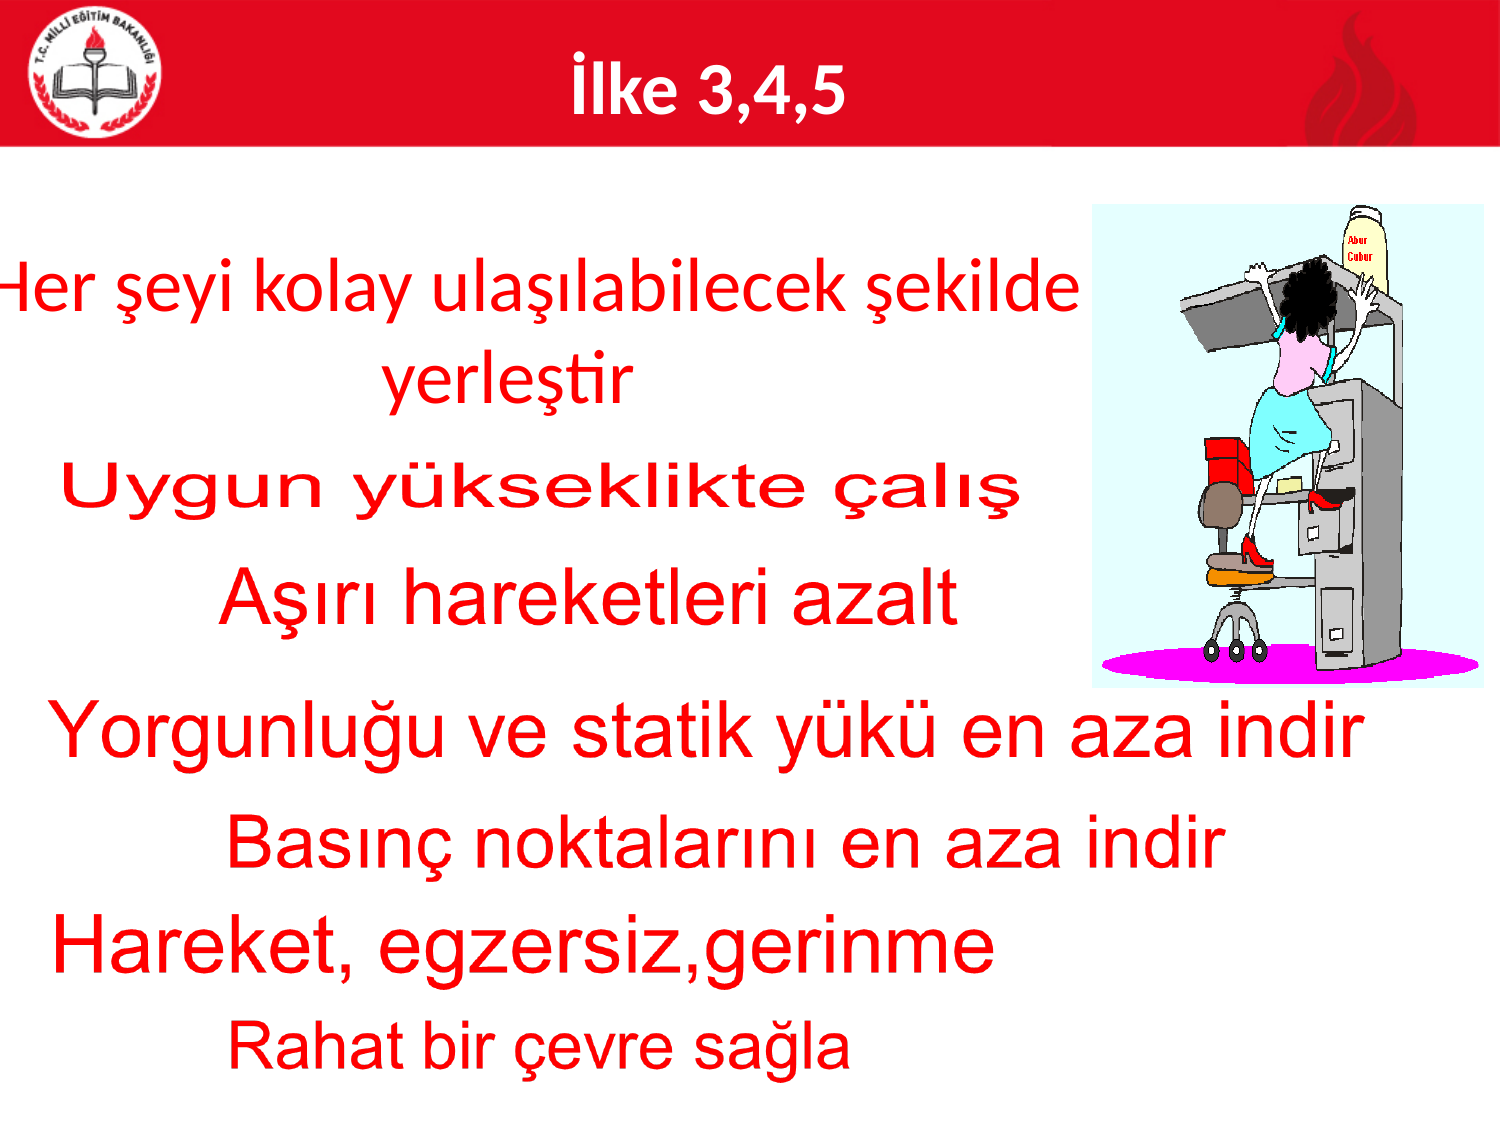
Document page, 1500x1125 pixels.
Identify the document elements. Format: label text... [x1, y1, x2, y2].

picture [0, 0, 1500, 1125]
subtitle İlke 3,4,5 [184, 42, 1235, 122]
title Her şeyi kolay ulaşılabilecek şekilde yerleştir [0, 226, 1087, 427]
